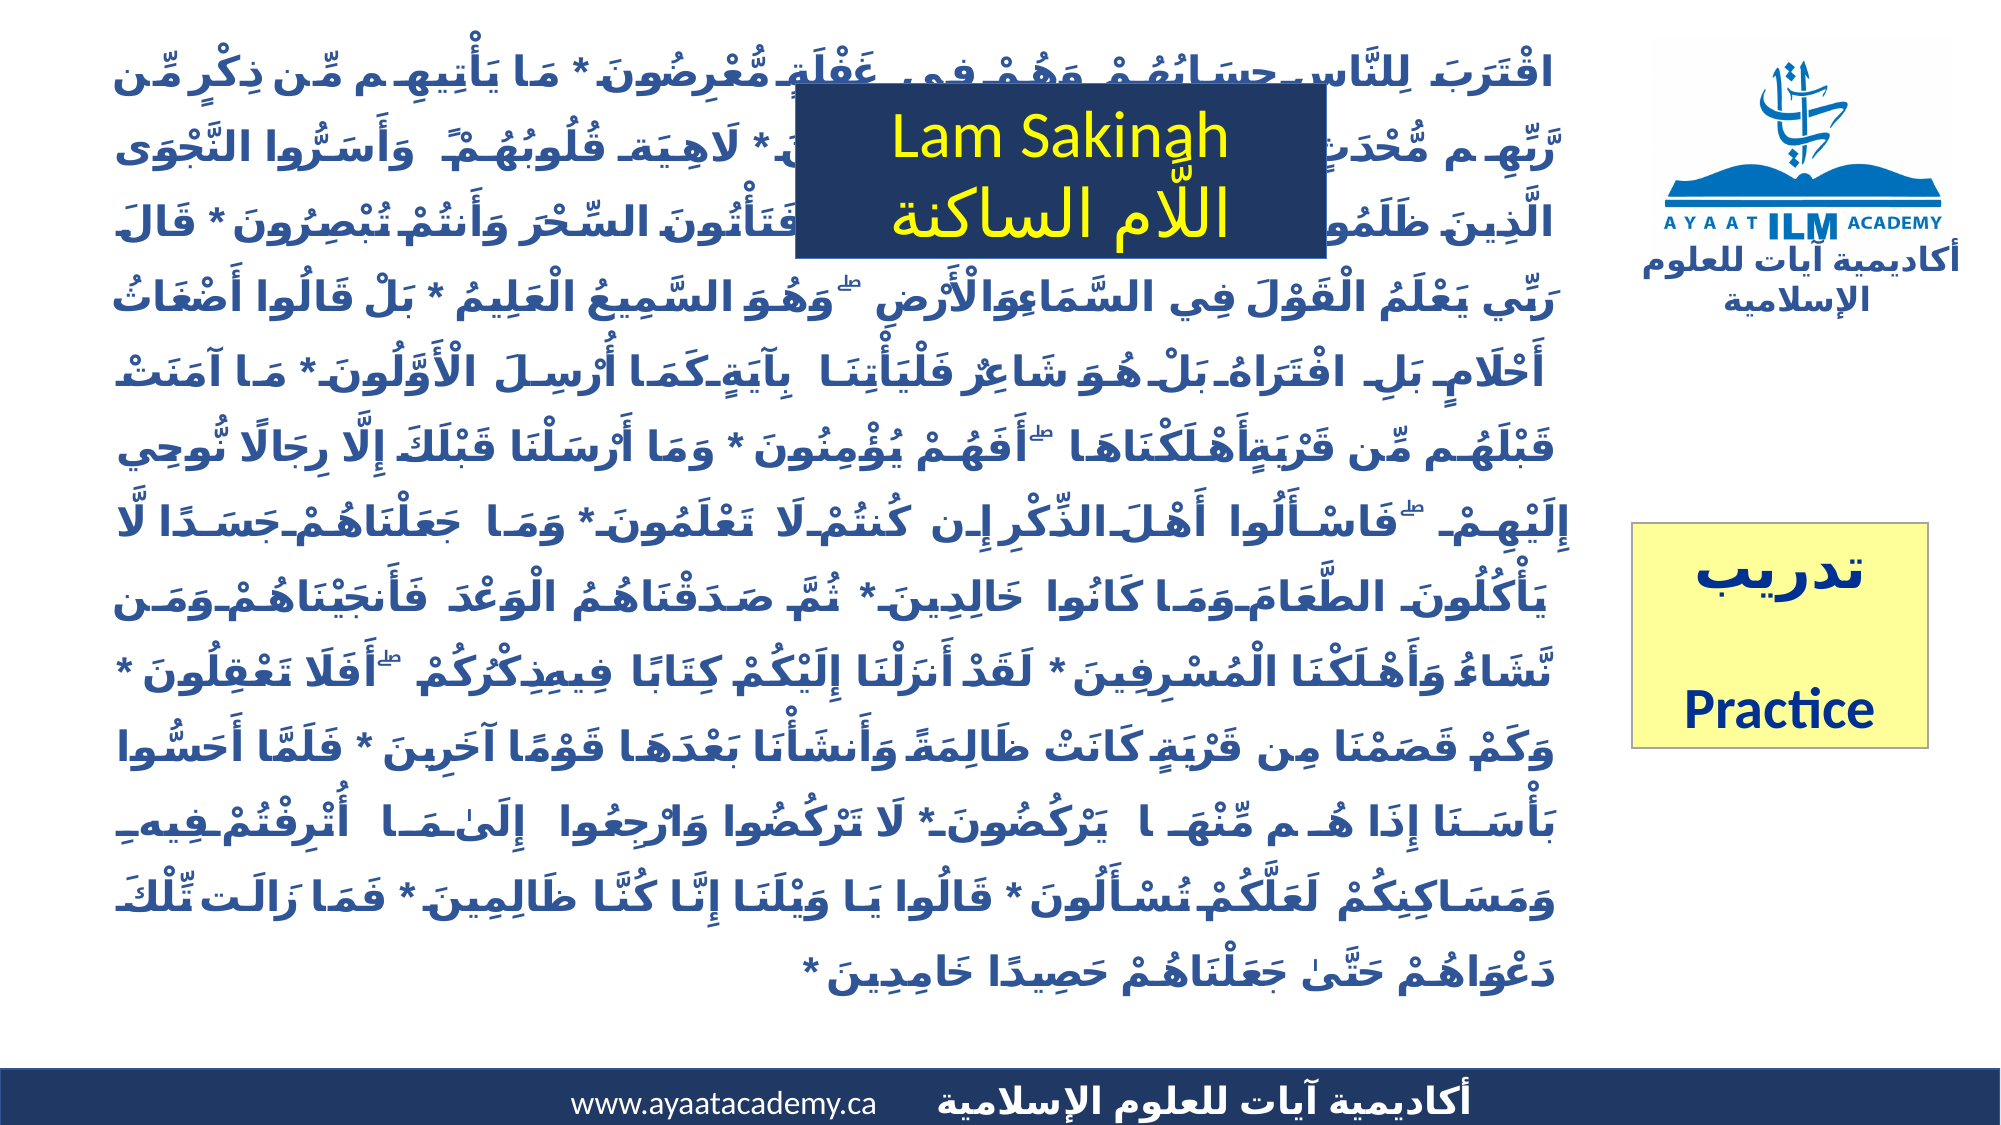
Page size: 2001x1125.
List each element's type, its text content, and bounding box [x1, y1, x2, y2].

title اقْتَرَبَ لِلنَّاسِ حِسَابُهُمْ وَهُمْ فِي غَفْلَةٍ مُّعْرِضُونَ * مَا يَأْتِيهِم مِّن ذِكْرٍ مِّن رَّبِّهِم مُّحْدَثٍ إِلَّا اسْتَمَعُوهُ وَهُمْ يَلْعَبُونَ * لَاهِيَةً قُلُوبُهُمْ ۗ وَأَسَرُّوا النَّجْوَى الَّذِينَ ظَلَمُوا هَلْ هَٰذَا إِلَّا بَشَرٌ مِّثْلُكُمْ ۖ أَفَتَأْتُونَ السِّحْرَ وَأَنتُمْ تُبْصِرُونَ * قَالَ رَبِّي يَعْلَمُ الْقَوْلَ فِي السَّمَاءِ وَالْأَرْضِ ۖ وَهُوَ السَّمِيعُ الْعَلِيمُ * بَلْ قَالُوا أَضْغَاثُ أَحْلَامٍ بَلِ افْتَرَاهُ بَلْ هُوَ شَاعِرٌ فَلْيَأْتِنَا بِآيَةٍ كَمَا أُرْسِلَ الْأَوَّلُونَ * مَا آمَنَتْ قَبْلَهُم مِّن قَرْيَةٍ أَهْلَكْنَاهَا ۖ أَفَهُمْ يُؤْمِنُونَ * وَمَا أَرْسَلْنَا قَبْلَكَ إِلَّا رِجَالًا نُّوحِي إِلَيْهِمْ ۖ فَاسْأَلُوا أَهْلَ الذِّكْرِ إِن كُنتُمْ لَا تَعْلَمُونَ * وَمَا جَعَلْنَاهُمْ جَسَدًا لَّا يَأْكُلُونَ الطَّعَامَ وَمَا كَانُوا خَالِدِينَ * ثُمَّ صَدَقْنَاهُمُ الْوَعْدَ فَأَنجَيْنَاهُمْ وَمَن نَّشَاءُ وَأَهْلَكْنَا الْمُسْرِفِينَ * لَقَدْ أَنزَلْنَا إِلَيْكُمْ كِتَابًا فِيهِ ذِكْرُكُمْ ۖ أَفَلَا تَعْقِلُونَ * وَكَمْ قَصَمْنَا مِن قَرْيَةٍ كَانَتْ ظَالِمَةً وَأَنشَأْنَا بَعْدَهَا قَوْمًا آخَرِينَ * فَلَمَّا أَحَسُّوا بَأْسَنَا إِذَا هُم مِّنْهَا يَرْكُضُونَ * لَا تَرْكُضُوا وَارْجِعُوا إِلَىٰ مَا أُتْرِفْتُمْ فِيهِ وَمَسَاكِنِكُمْ لَعَلَّكُمْ تُسْأَلُونَ * قَالُوا يَا وَيْلَنَا إِنَّا كُنَّا ظَالِمِينَ * فَمَا زَالَت تِّلْكَ دَعْوَاهُمْ حَتَّىٰ جَعَلْنَاهُمْ حَصِيدًا خَامِدِينَ * [101, 309, 1572, 1003]
text_box تدريب Practice [1631, 522, 1929, 749]
picture [1651, 37, 1952, 257]
text_box Lam Sakinah اللَّام الساكنة [795, 83, 1327, 259]
